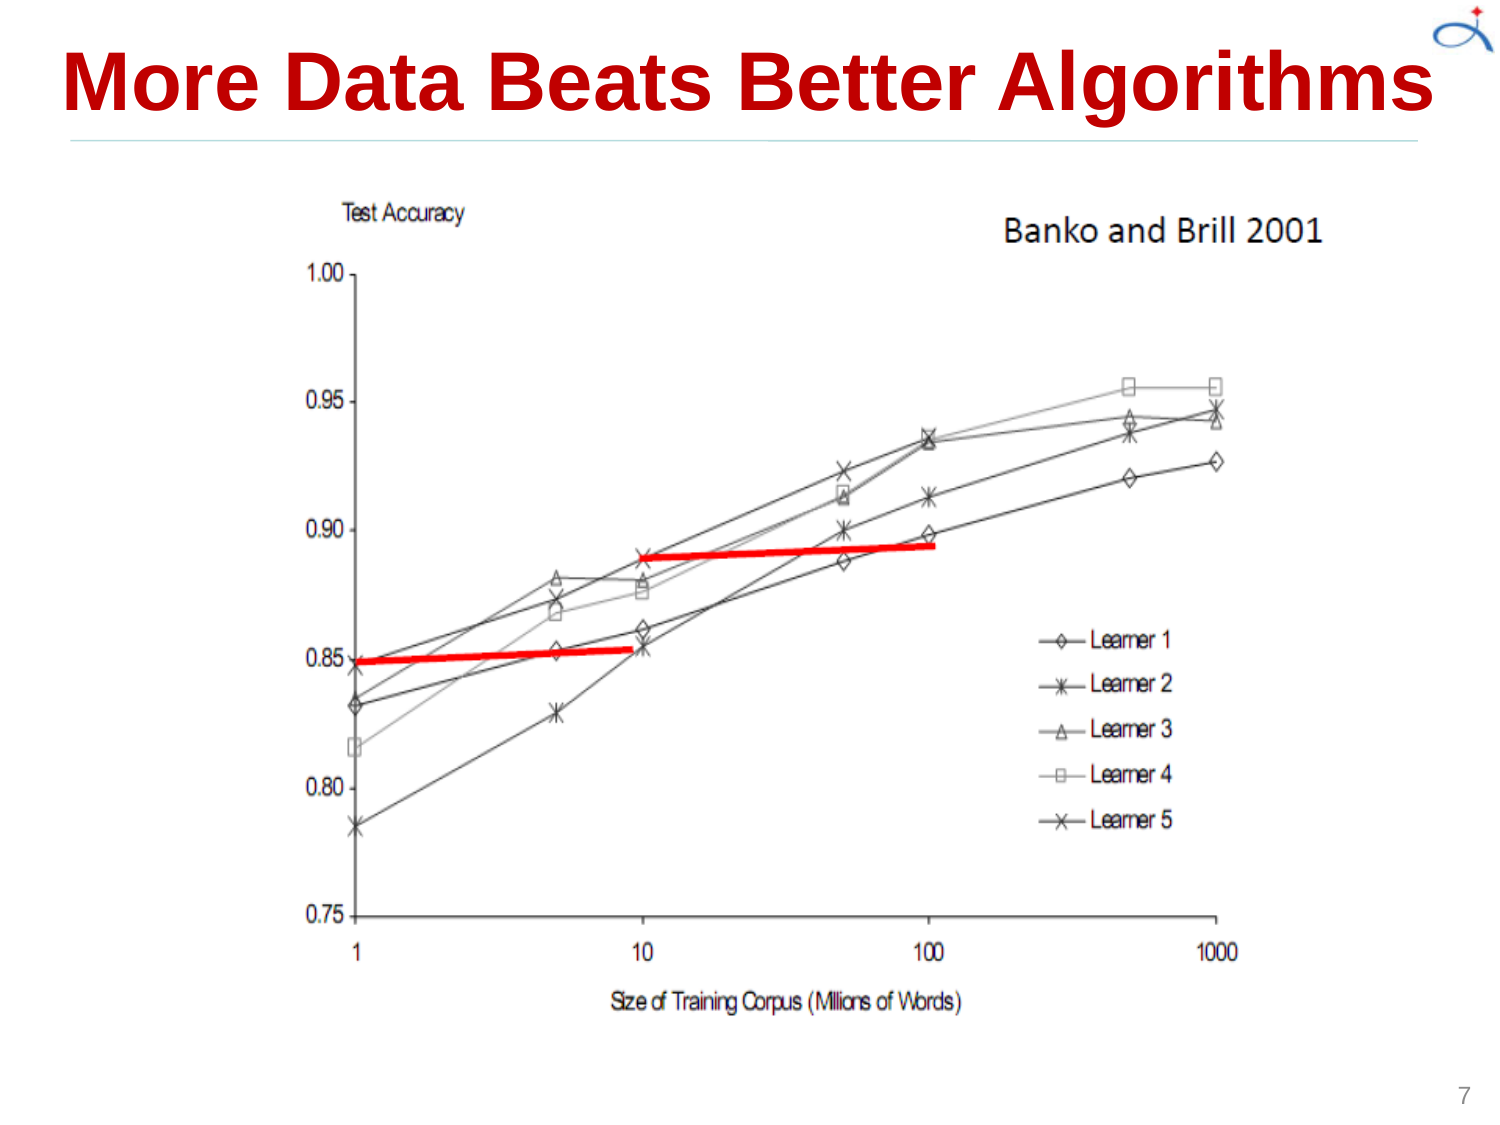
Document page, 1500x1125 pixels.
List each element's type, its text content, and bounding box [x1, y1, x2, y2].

slide_number 7 [1136, 1065, 1487, 1125]
picture [117, 171, 1353, 1048]
picture [1432, 5, 1495, 55]
title More Data Beats Better Algorithms [46, 11, 1459, 143]
